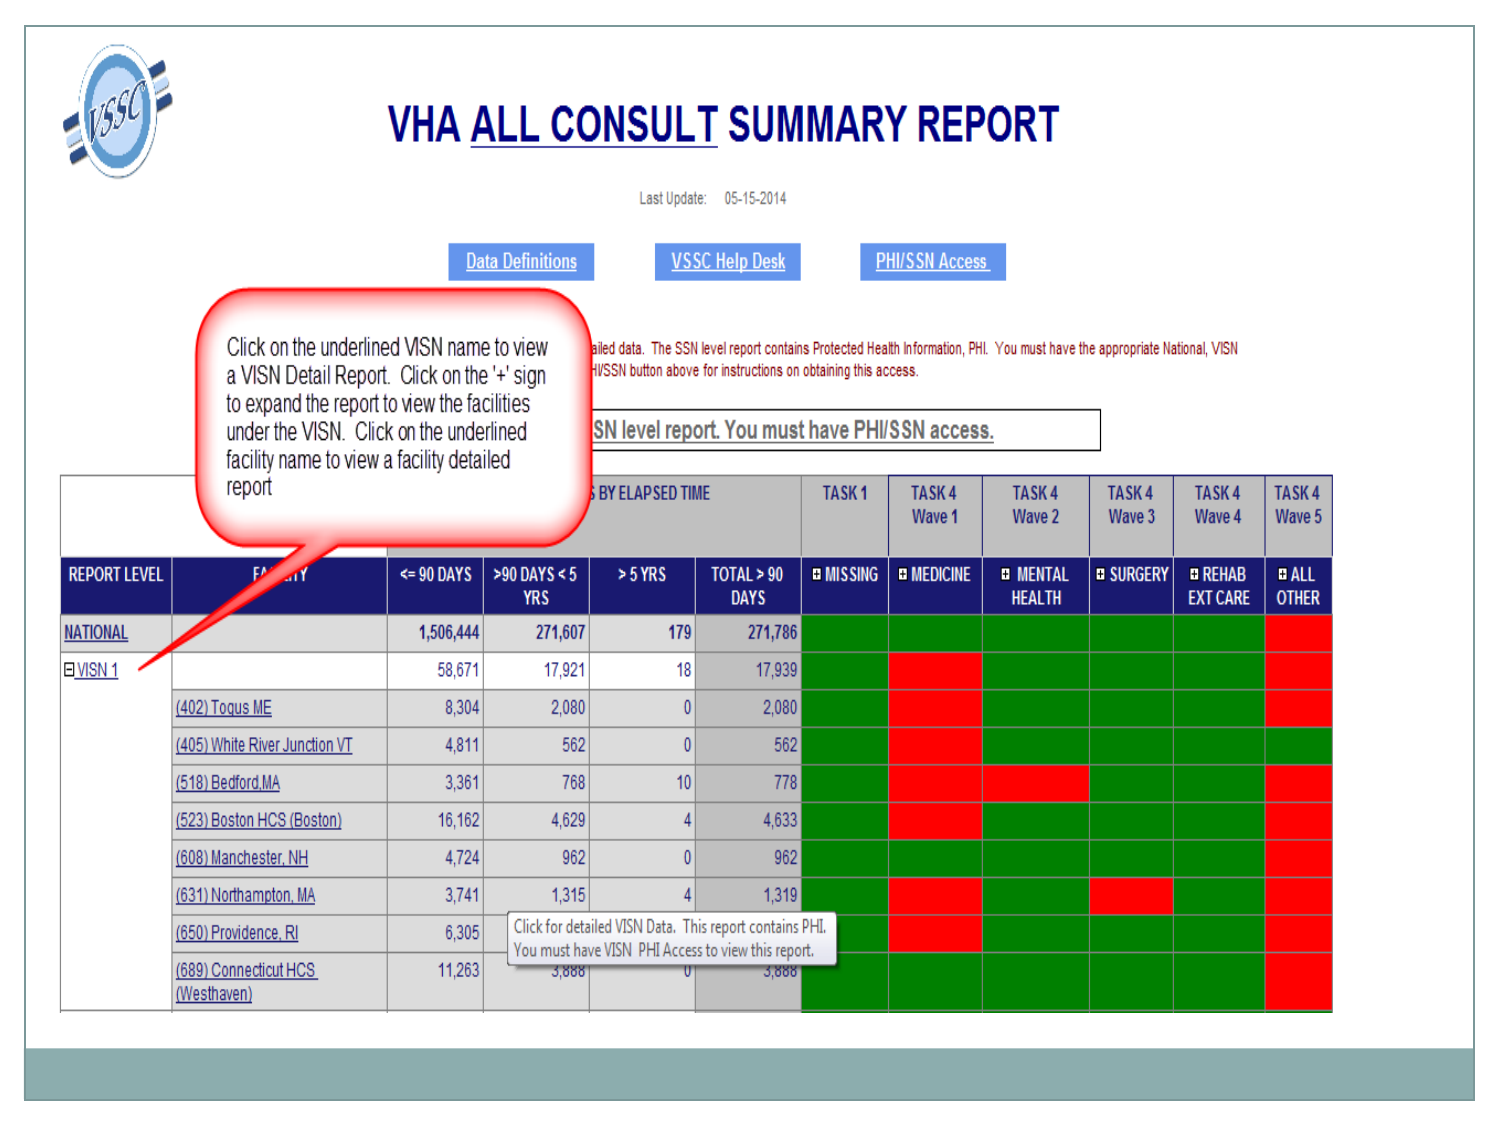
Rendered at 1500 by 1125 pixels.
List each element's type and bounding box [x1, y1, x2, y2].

picture [49, 37, 1451, 1013]
